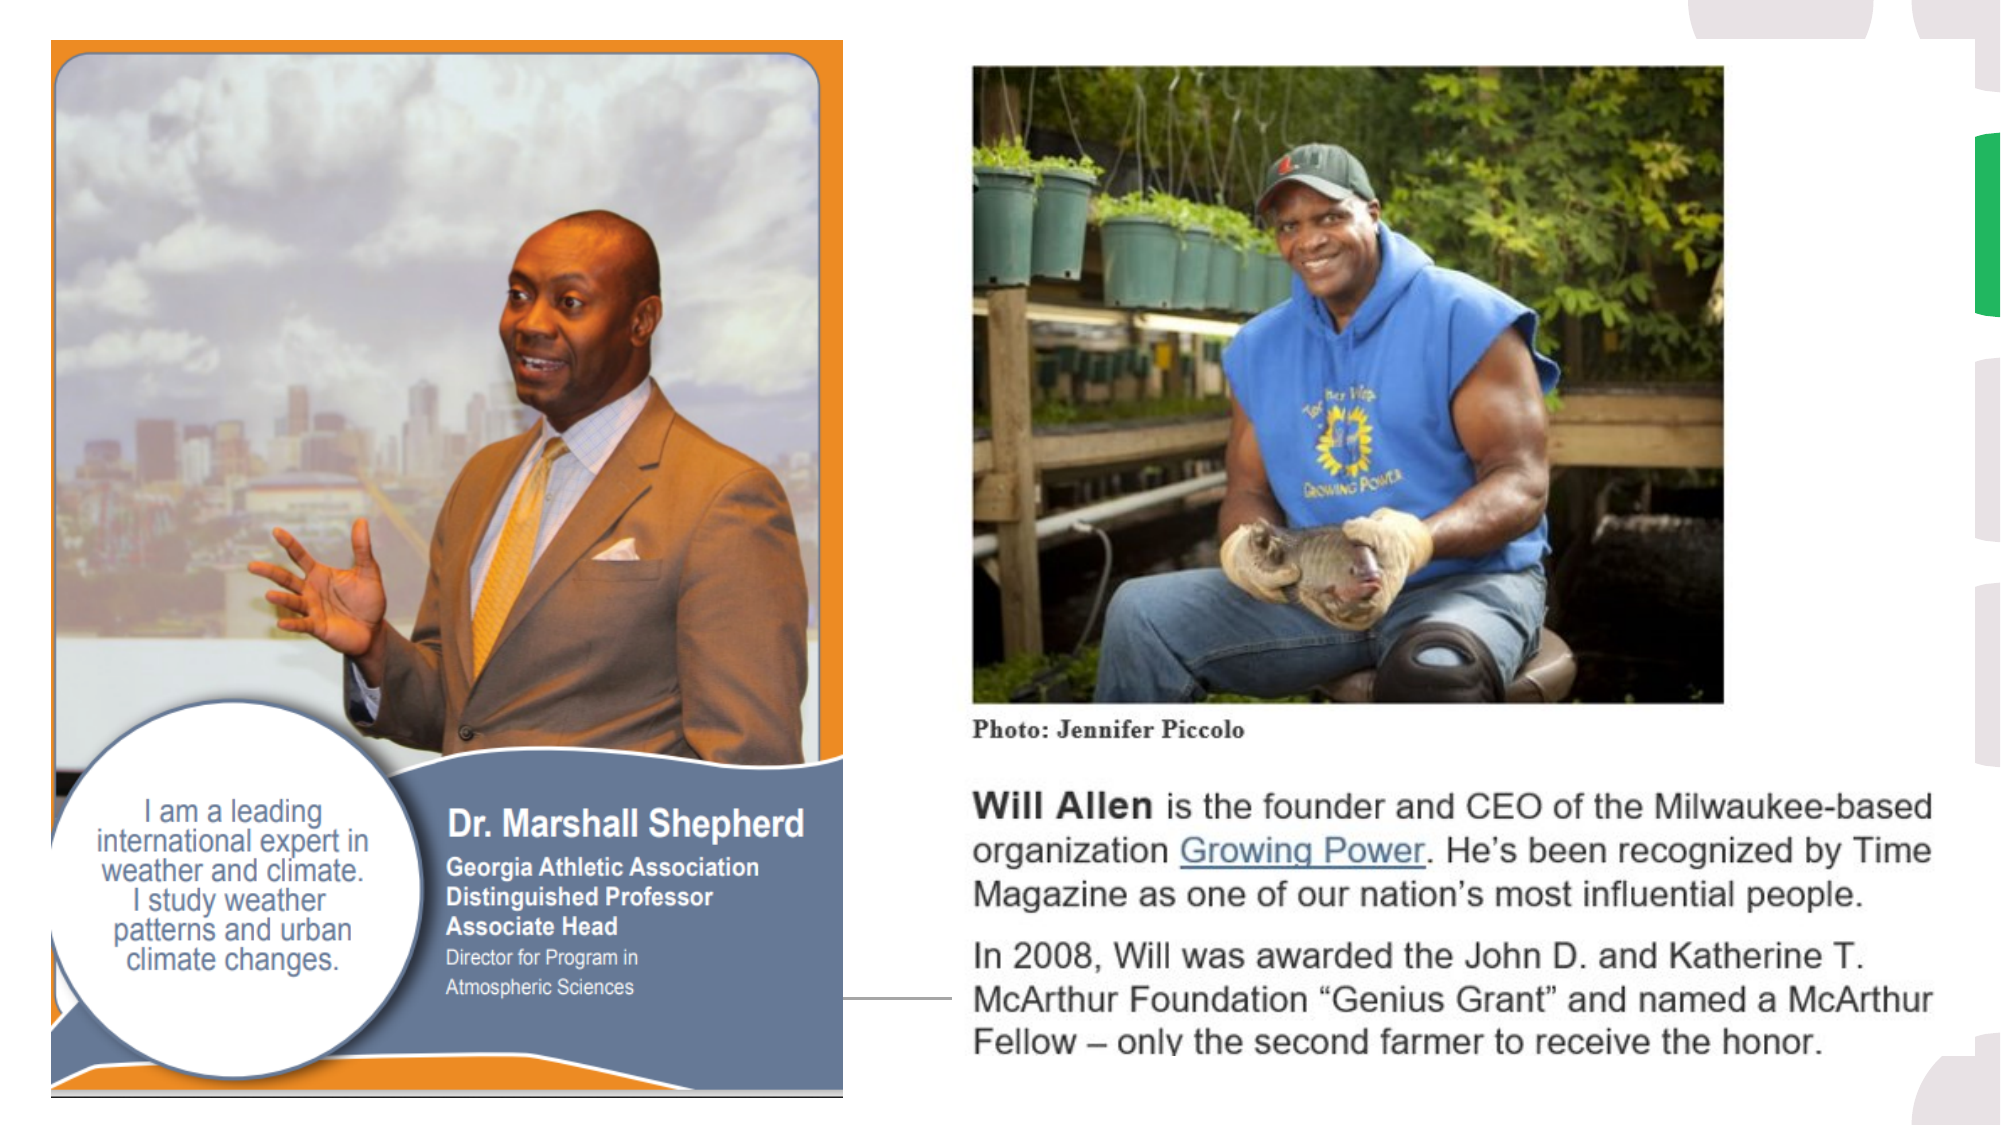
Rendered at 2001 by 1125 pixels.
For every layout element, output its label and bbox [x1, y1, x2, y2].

list [51, 40, 843, 1098]
picture [952, 39, 1975, 1056]
